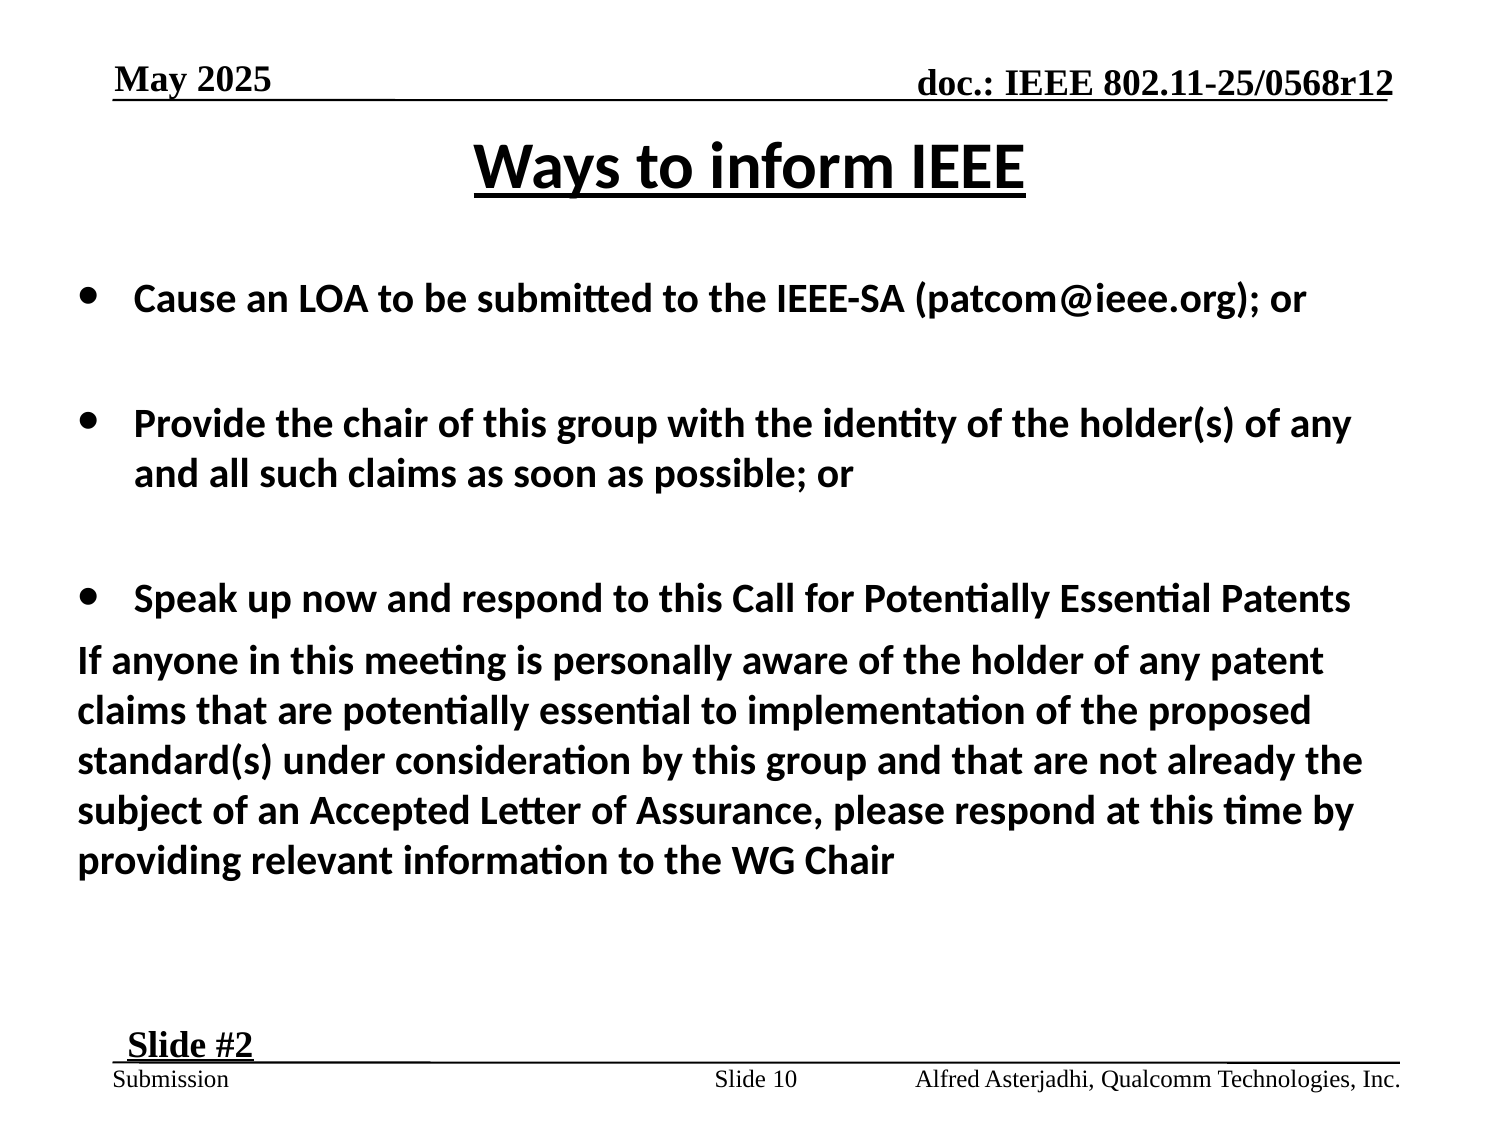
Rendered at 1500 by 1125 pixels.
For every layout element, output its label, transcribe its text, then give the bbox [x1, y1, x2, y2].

title Ways to inform IEEE [112, 74, 1388, 250]
slide_number Slide 10 [712, 1061, 800, 1123]
text_box Slide #2 [112, 1012, 269, 1073]
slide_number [114, 54, 493, 100]
footer Alfred Asterjadhi, Qualcomm Technologies, Inc. [878, 1061, 1402, 1093]
list Cause an LOA to be submitted to the IEEE-SA (patcom@ieee.org); or Provide the chair of this group with the identity of the holder(s) of any and all such claims as soon as possible; or Speak up now and respond to this Call for Potentially Essential Patents If anyone in this meeting is personally aware of the holder of any patent claims that are potentially essential to implementation of the proposed standard(s) under consideration by this group and that are not already the subject of an Accepted Letter of Assurance, please respond at this time by providing relevant information to the WG Chair [62, 262, 1438, 938]
